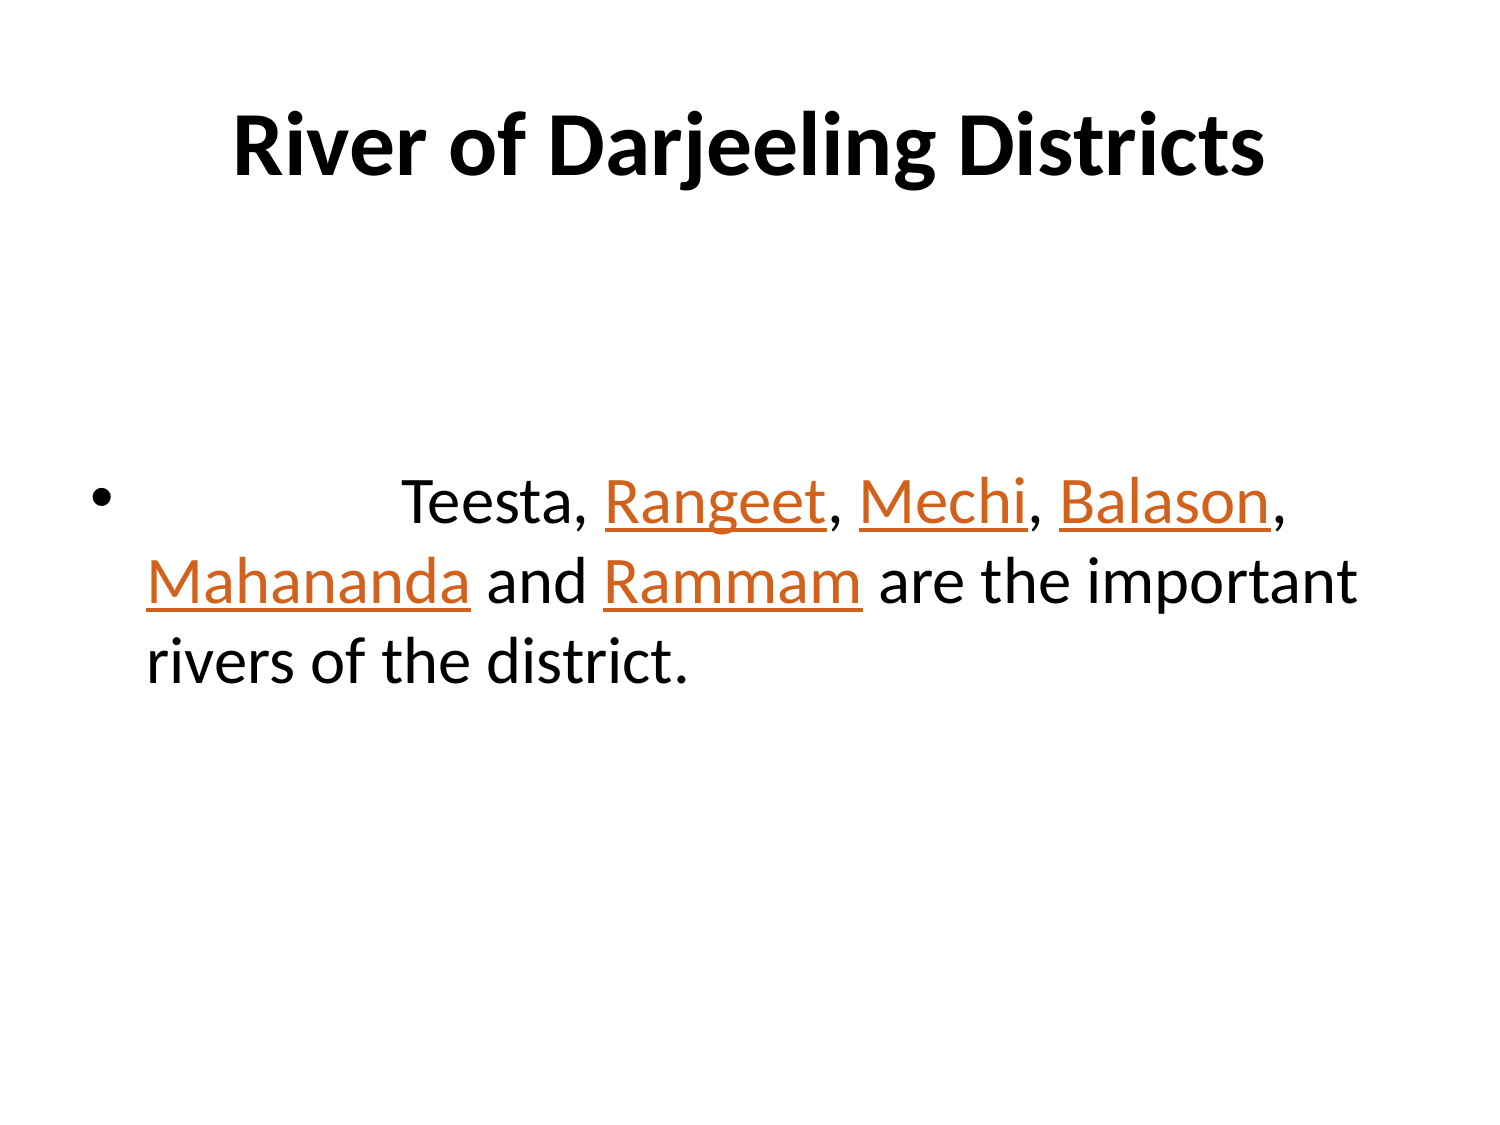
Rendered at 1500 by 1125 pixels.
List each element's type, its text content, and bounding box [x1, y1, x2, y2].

title River of Darjeeling Districts [75, 45, 1425, 233]
list Teesta, Rangeet, Mechi, Balason, Mahananda and Rammam are the important rivers of the district. [75, 262, 1425, 1005]
